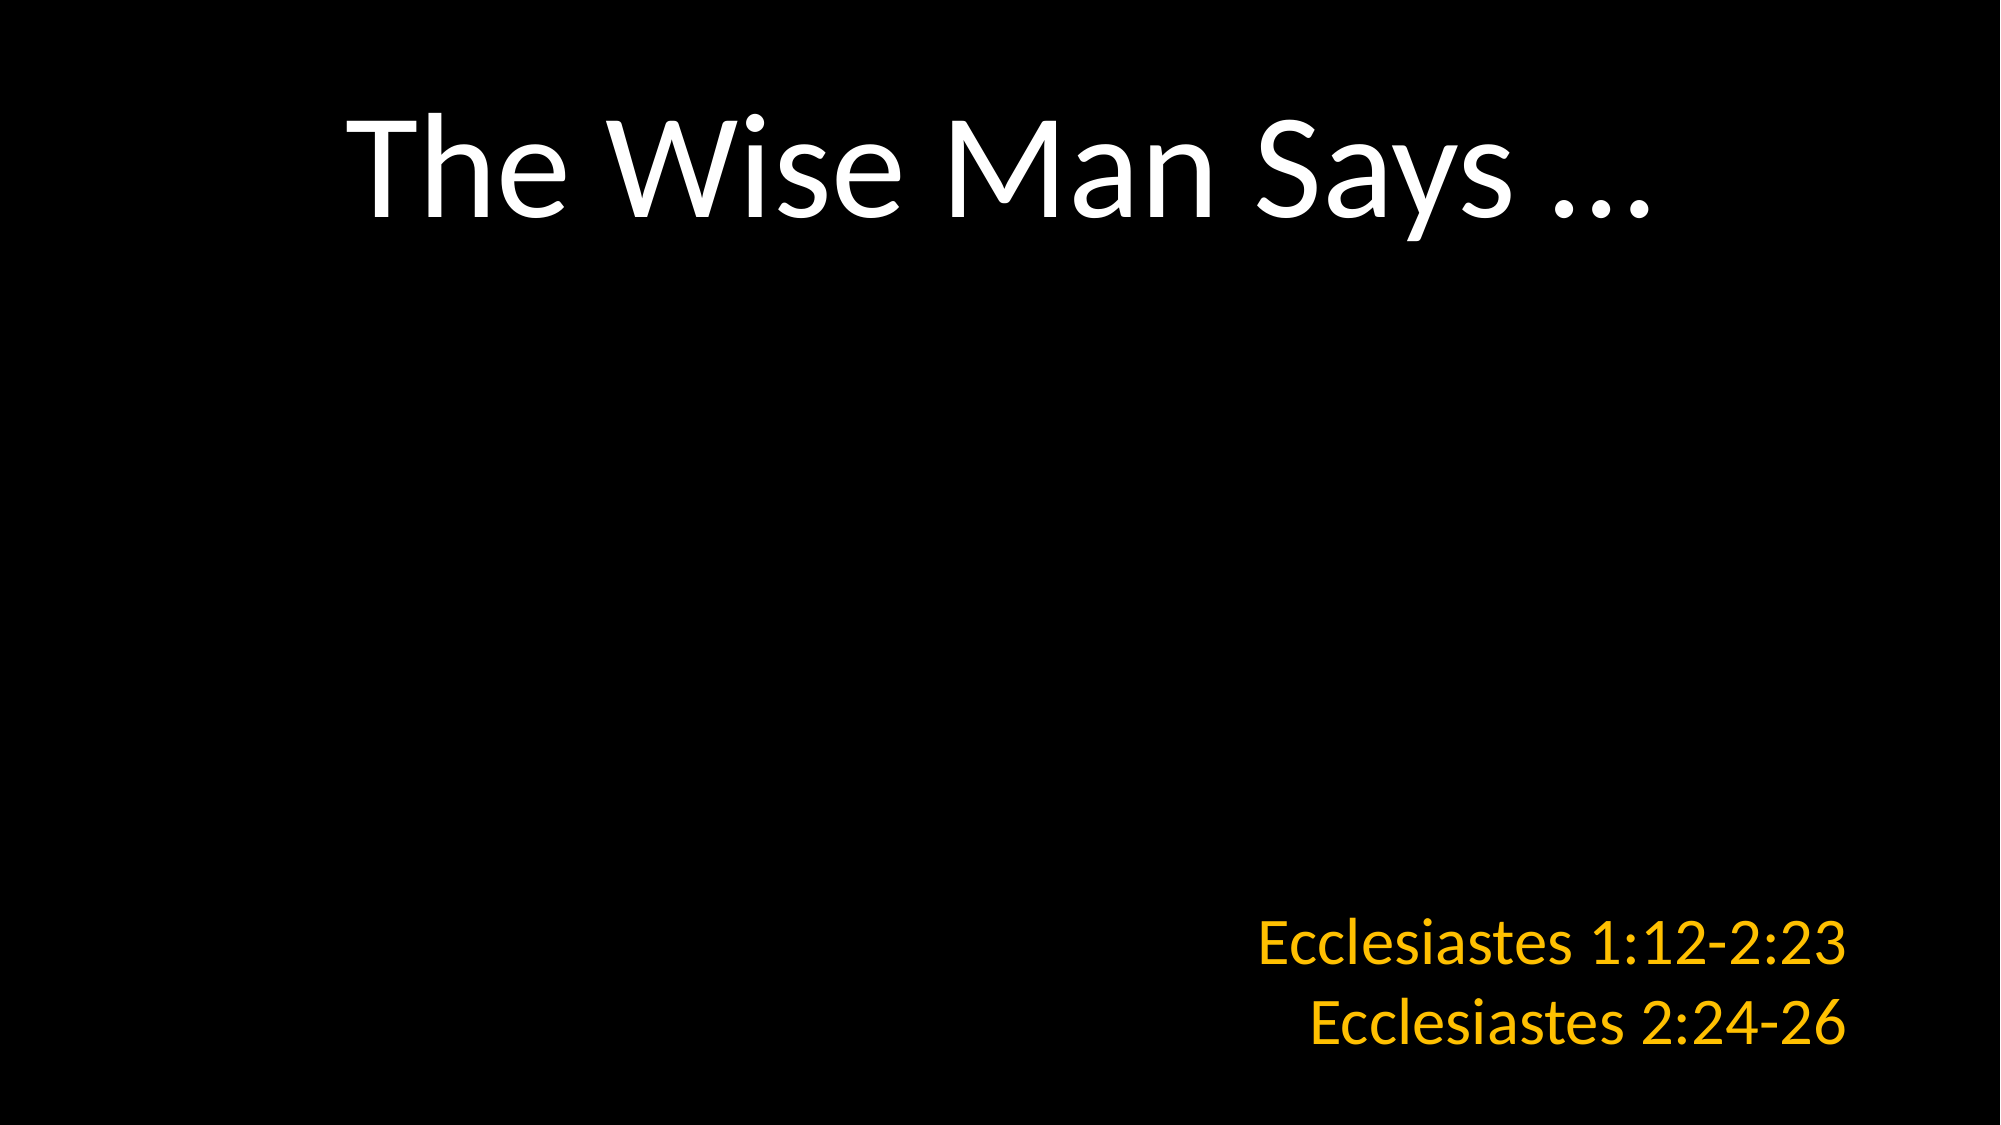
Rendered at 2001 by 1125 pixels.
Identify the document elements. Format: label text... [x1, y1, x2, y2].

list Ecclesiastes 1:12-2:23 Ecclesiastes 2:24-26 [1012, 299, 1863, 1066]
title The Wise Man Says … [137, 59, 1863, 278]
